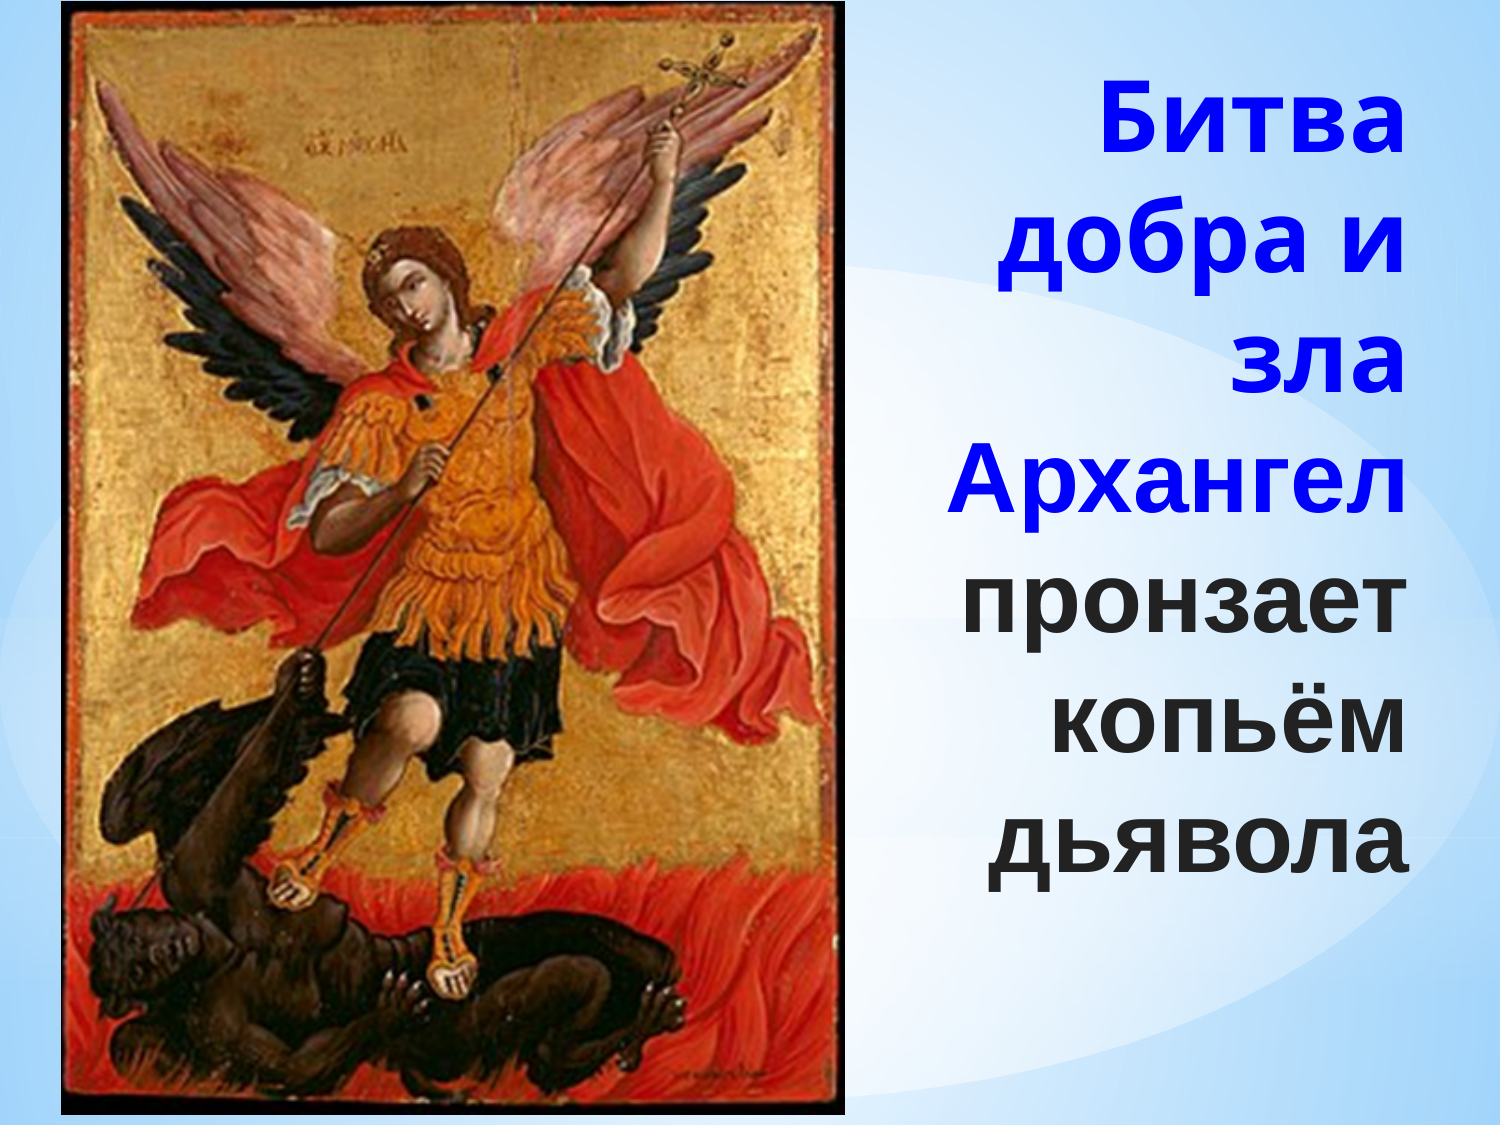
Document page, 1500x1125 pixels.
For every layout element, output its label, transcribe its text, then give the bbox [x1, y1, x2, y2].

title Битва добра и зла Архангел пронзает копьём дьявола [868, 45, 1425, 929]
picture [61, 1, 845, 1115]
